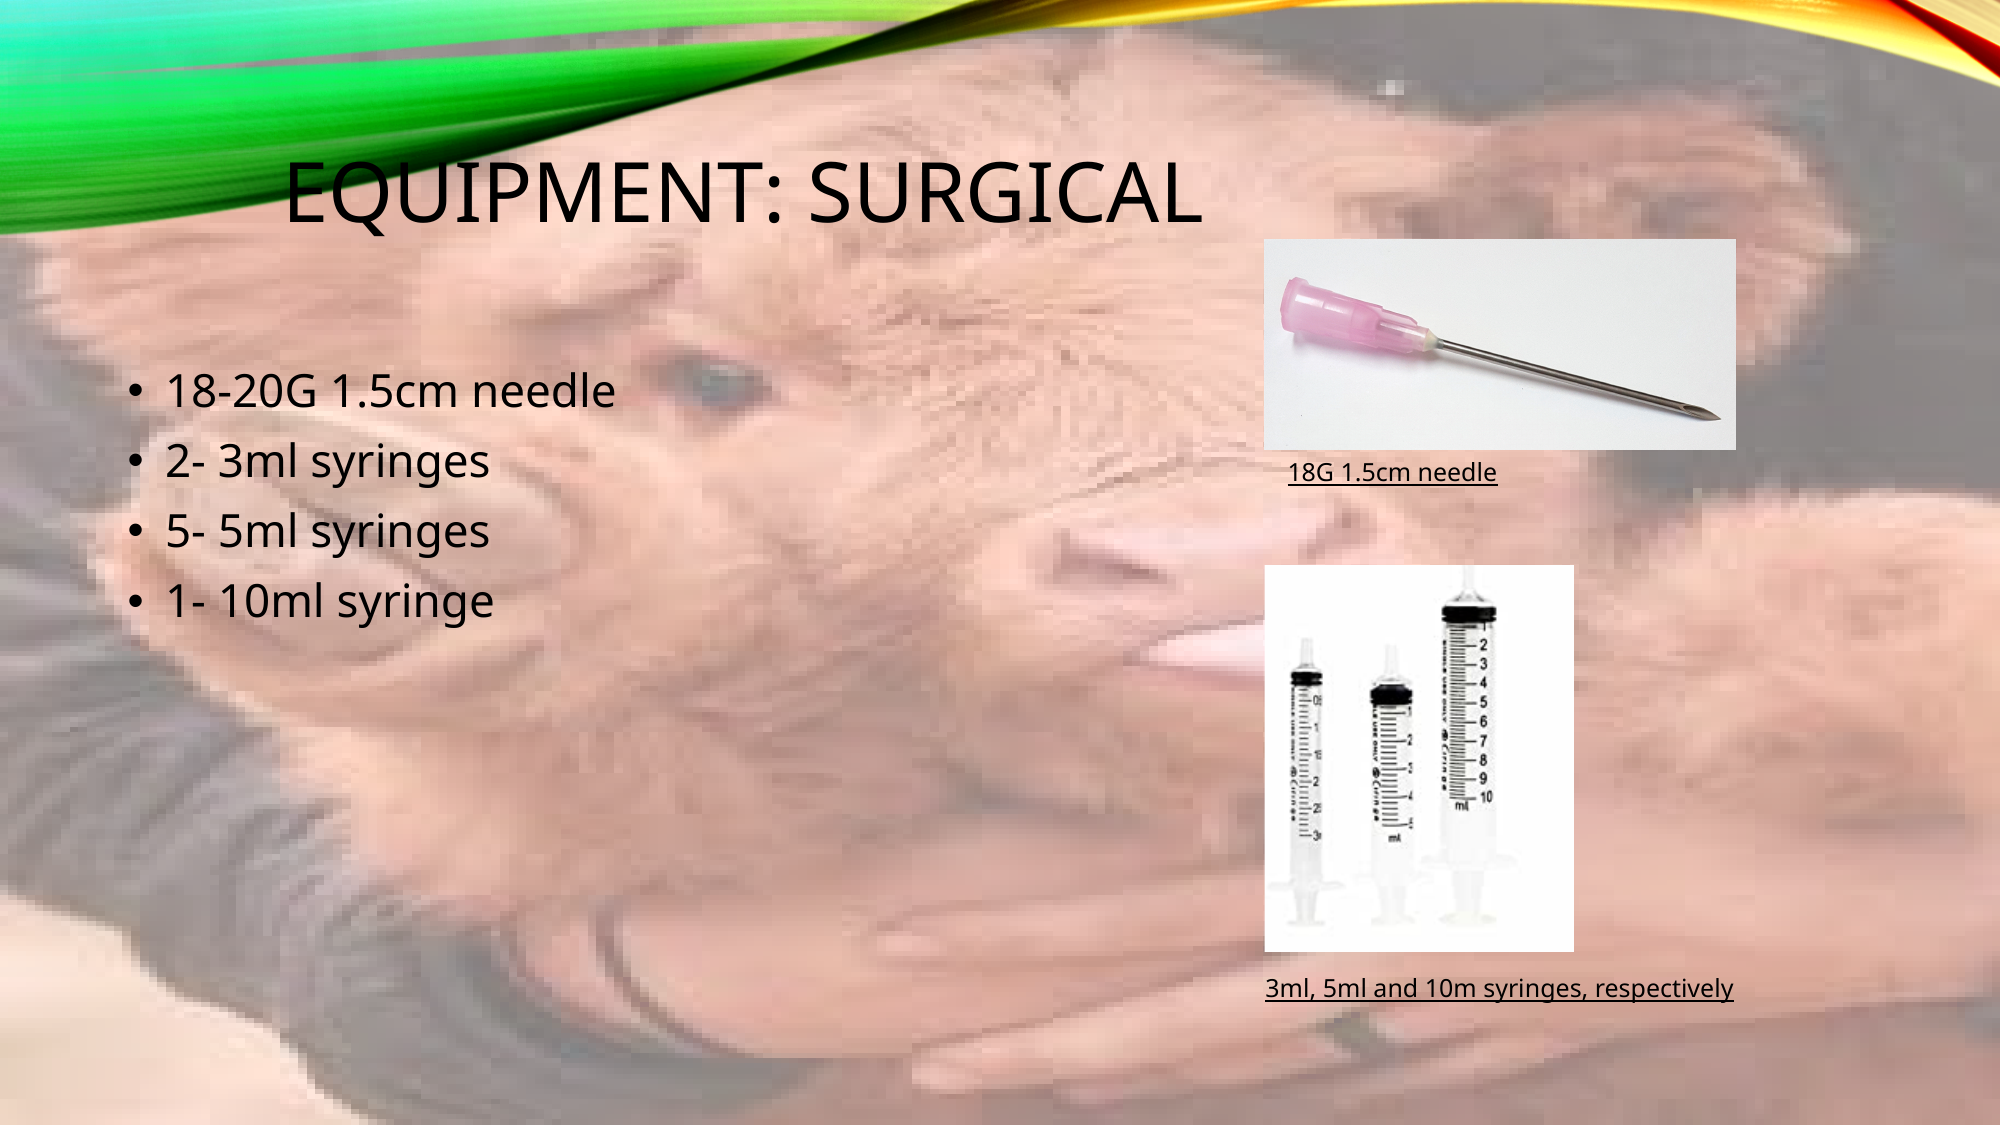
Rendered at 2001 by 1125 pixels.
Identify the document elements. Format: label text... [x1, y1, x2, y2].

title EQUIPMENT: SURGICAL [148, 89, 1220, 302]
list 18-20G 1.5cm needle 2- 3ml syringes 5- 5ml syringes 1- 10ml syringe [112, 360, 1058, 1021]
text_box 18G 1.5cm needle [1272, 450, 1513, 495]
text_box 3ml, 5ml and 10m syringes, respectively [1250, 965, 1750, 1010]
picture [0, 0, 2000, 237]
picture [1264, 565, 1575, 952]
picture [1264, 239, 1736, 450]
